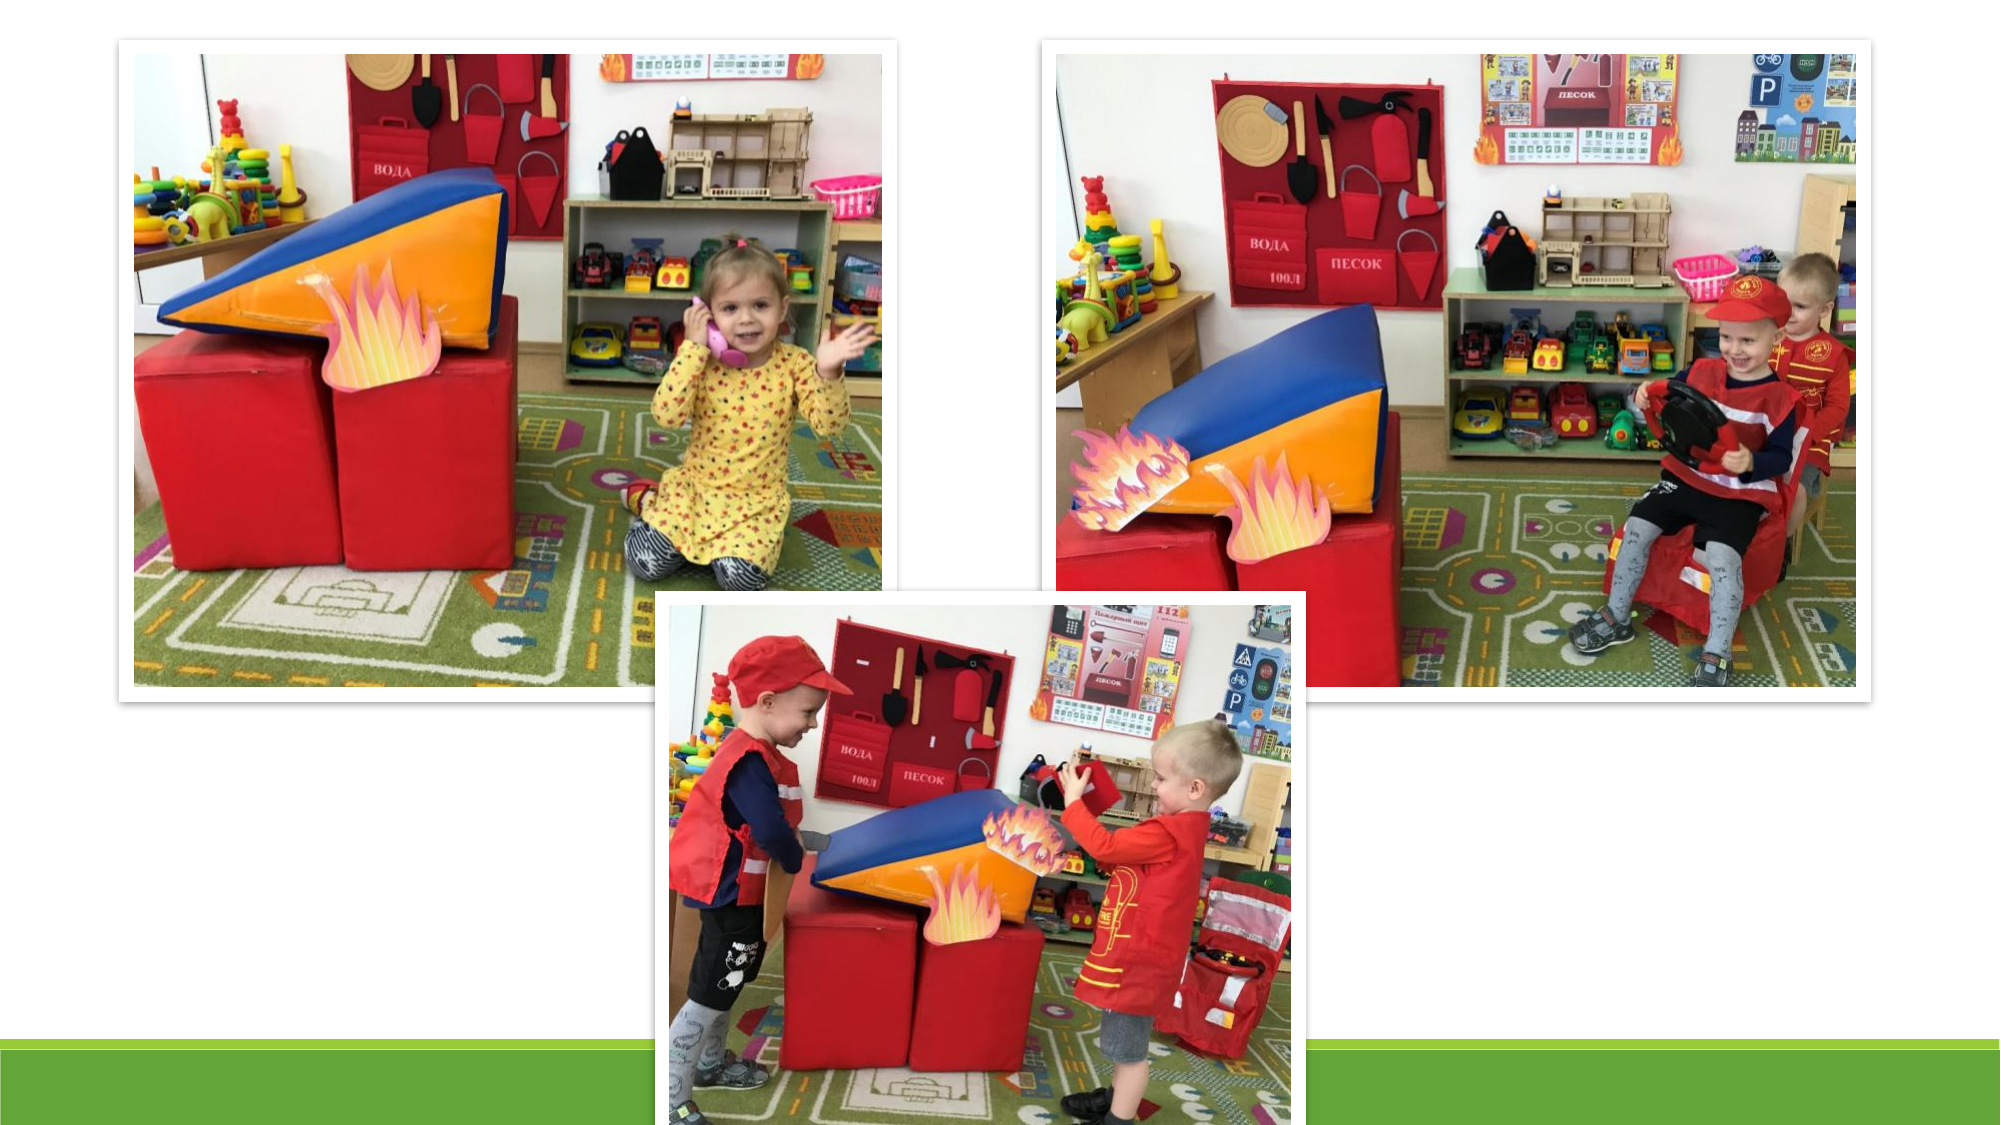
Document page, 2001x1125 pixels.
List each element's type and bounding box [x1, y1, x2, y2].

picture [133, 53, 1857, 1125]
